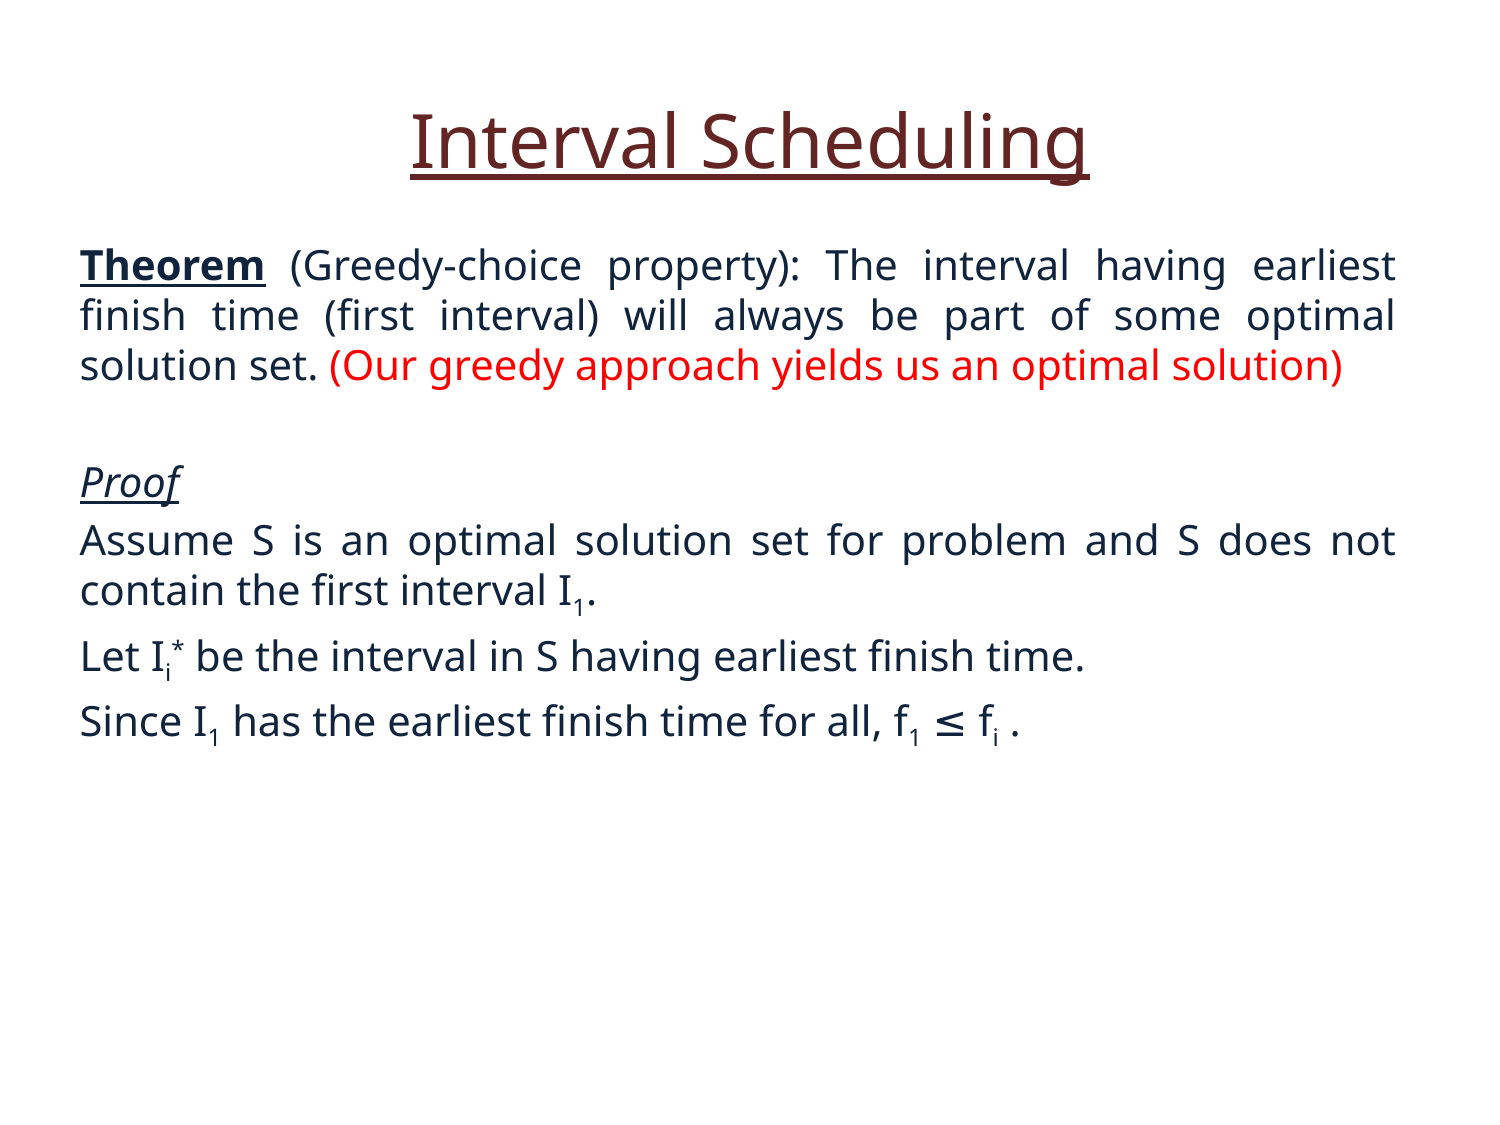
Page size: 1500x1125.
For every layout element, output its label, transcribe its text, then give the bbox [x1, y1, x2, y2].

text_box [76, 219, 1424, 1071]
text_box Theorem (Greedy-choice property): The interval having earliest finish time (first interval) will always be part of some optimal solution set. (Our greedy approach yields us an optimal solution) Proof Assume S is an optimal solution set for problem and S does not contain the first interval I1. Let Ii* be the interval in S having earliest finish time. Since I1 has the earliest finish time for all, f1 ≤ fi . [64, 231, 1412, 934]
text_box Interval Scheduling [74, 45, 1425, 233]
